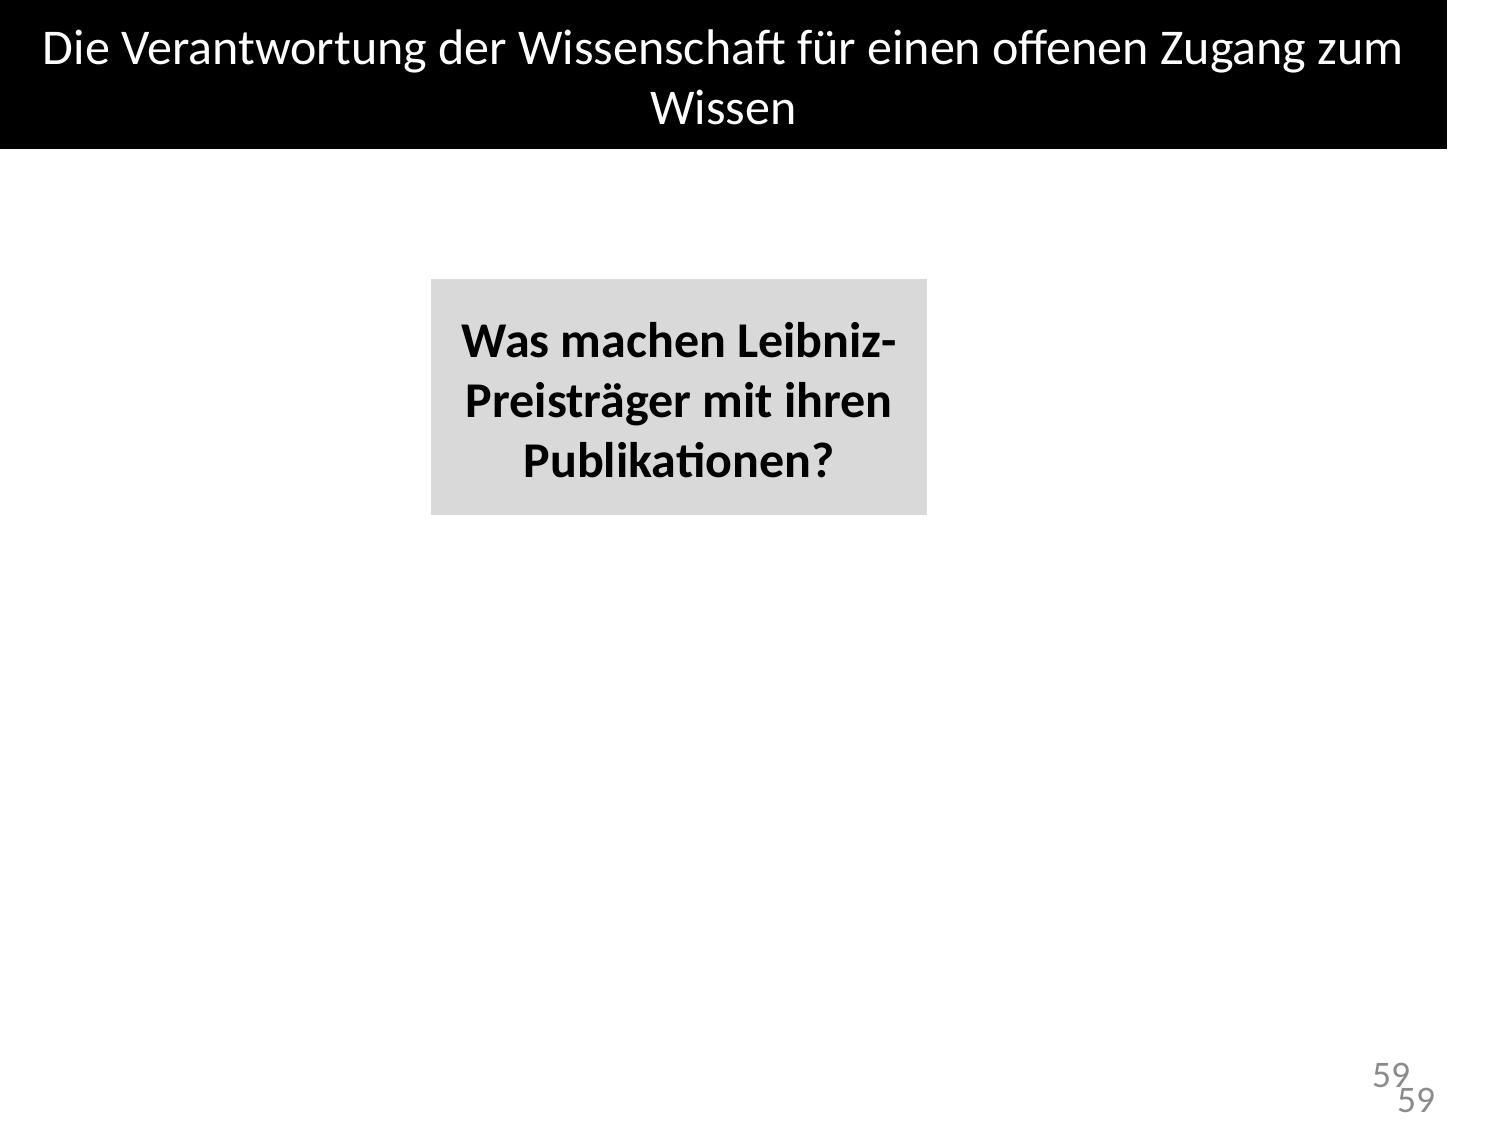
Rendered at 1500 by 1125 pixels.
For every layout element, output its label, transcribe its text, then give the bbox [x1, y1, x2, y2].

text_box Was machen Leibniz-Preisträger mit ihren Publikationen? [429, 277, 929, 517]
slide_number 59 [1074, 1042, 1425, 1103]
text_box Die Verantwortung der Wissenschaft für einen offenen Zugang zum Wissen [0, 0, 1447, 149]
